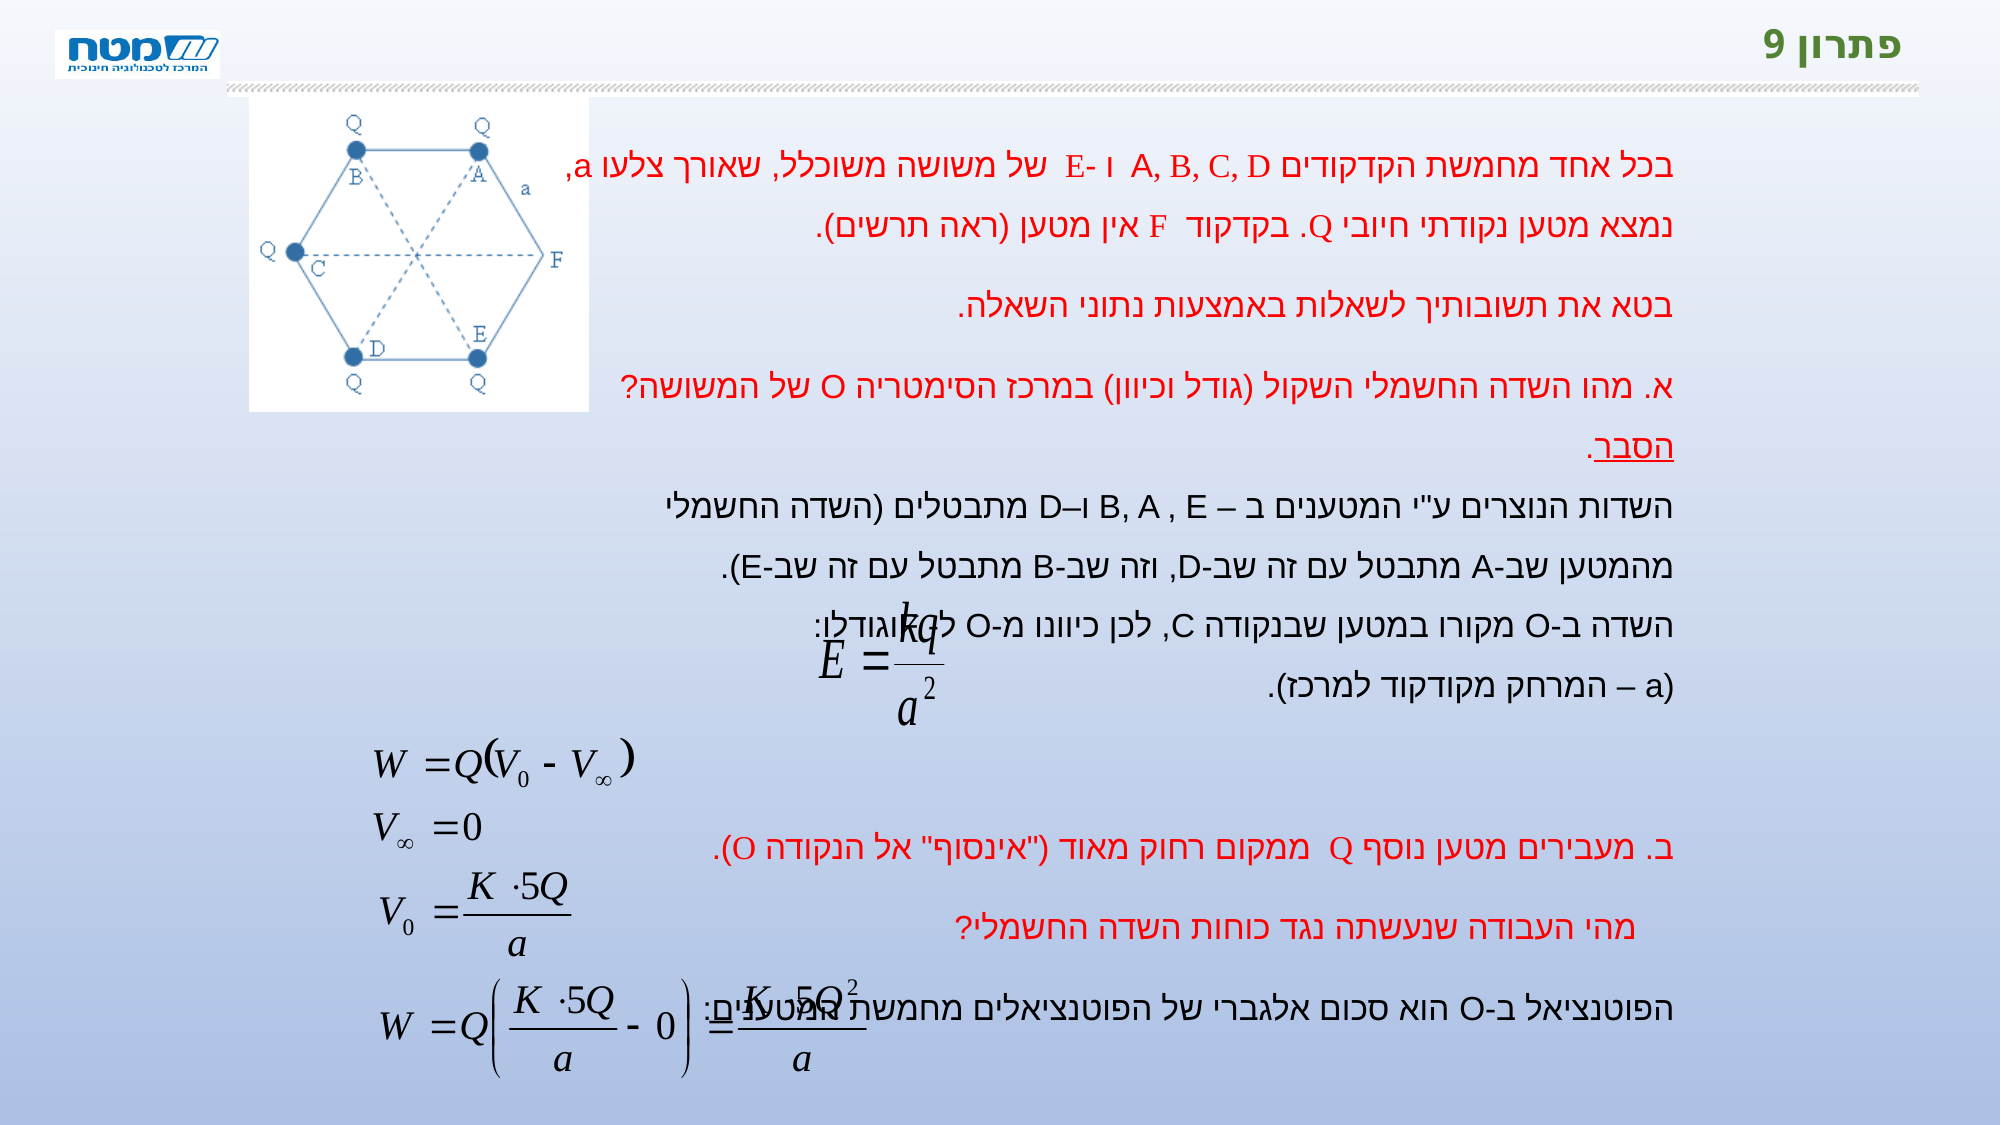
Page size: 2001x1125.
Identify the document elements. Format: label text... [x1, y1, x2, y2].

picture [55, 30, 220, 79]
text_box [375, 858, 874, 1089]
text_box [812, 586, 952, 737]
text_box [369, 736, 637, 860]
list בכל אחד מחמשת הקדקודים A, B, C, D ו -E של משושה משוכלל, שאורך צלעו a, נמצא מטען נקודתי חיובי Q. בקדקוד F אין מטען (ראה תרשים). בטא את תשובותיך לשאלות באמצעות נתוני השאלה. א. מהו השדה החשמלי השקול (גודל וכיוון) במרכז הסימטריה O של המשושה? הסבר. השדות הנוצרים ע"י המטענים ב – B, A , E ו–D מתבטלים (השדה החשמלי מהמטען שב-A מתבטל עם זה שב-D, וזה שב-B מתבטל עם זה שב-E). השדה ב-O מקורו במטען שבנקודה C, לכן כיוונו מ-O ל- Fוגודלו: (a – המרחק מקודקוד למרכז). ב. מעבירים מטען נוסף Q ממקום רחוק מאוד ("אינסוף" אל הנקודה O). מהי העבודה שנעשתה נגד כוחות השדה החשמלי? הפוטנציאל ב-O הוא סכום אלגברי של הפוטנציאלים מחמשת המטענים: [544, 116, 1690, 1069]
title פתרון 9 [237, 15, 1918, 75]
picture [227, 81, 1919, 412]
